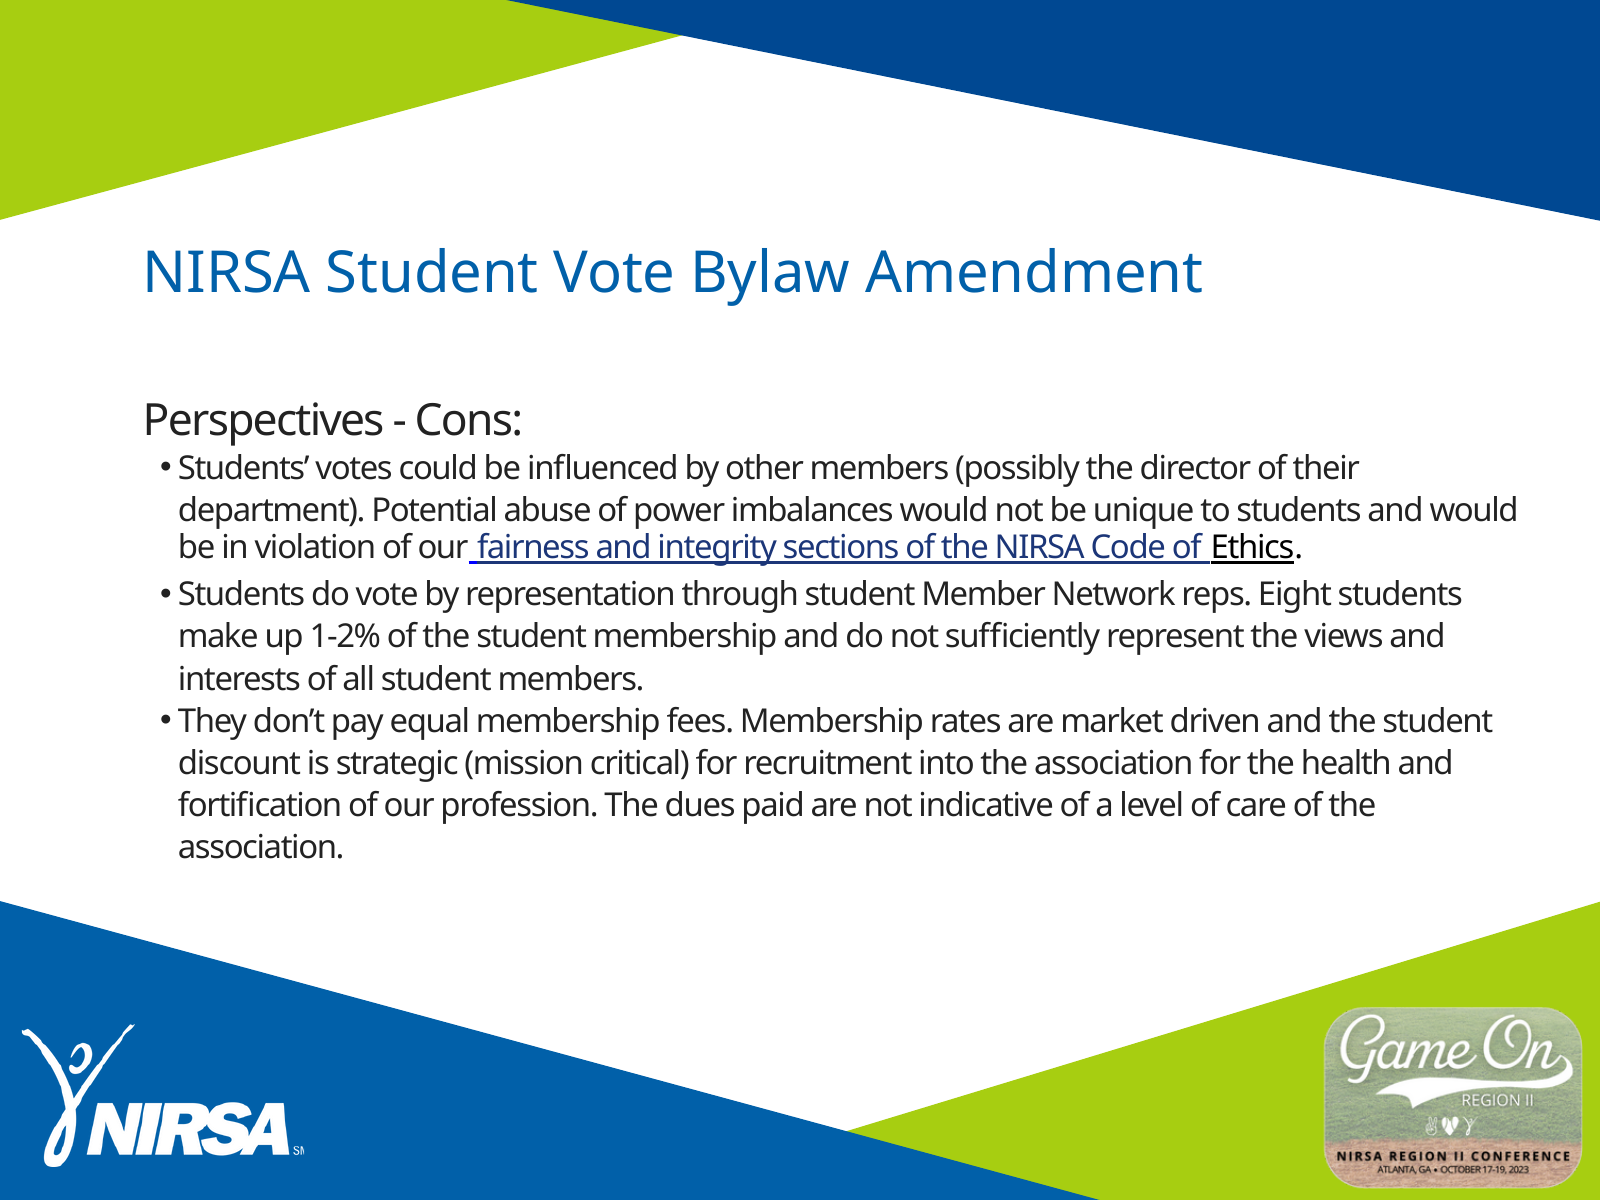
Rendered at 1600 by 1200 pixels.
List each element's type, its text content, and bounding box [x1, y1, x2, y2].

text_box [0, 900, 1105, 1200]
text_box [496, 0, 1600, 222]
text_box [1106, 901, 1600, 1200]
text_box NIRSA Student Vote Bylaw Amendment [142, 234, 1459, 305]
text_box Perspectives - Cons: Students’ votes could be influenced by other members (possibly the director of their department). Potential abuse of power imbalances would not be unique to students and would be in violation of our fairness and integrity sections of the NIRSA Code of Ethics. Students do vote by representation through student Member Network reps. Eight students make up 1-2% of the student membership and do not sufficiently represent the views and interests of all student members. They don’t pay equal membership fees. Membership rates are market driven and the student discount is strategic (mission critical) for recruitment into the association for the health and fortification of our profession. The dues paid are not indicative of a level of care of the association. [142, 386, 1536, 899]
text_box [0, 0, 492, 221]
